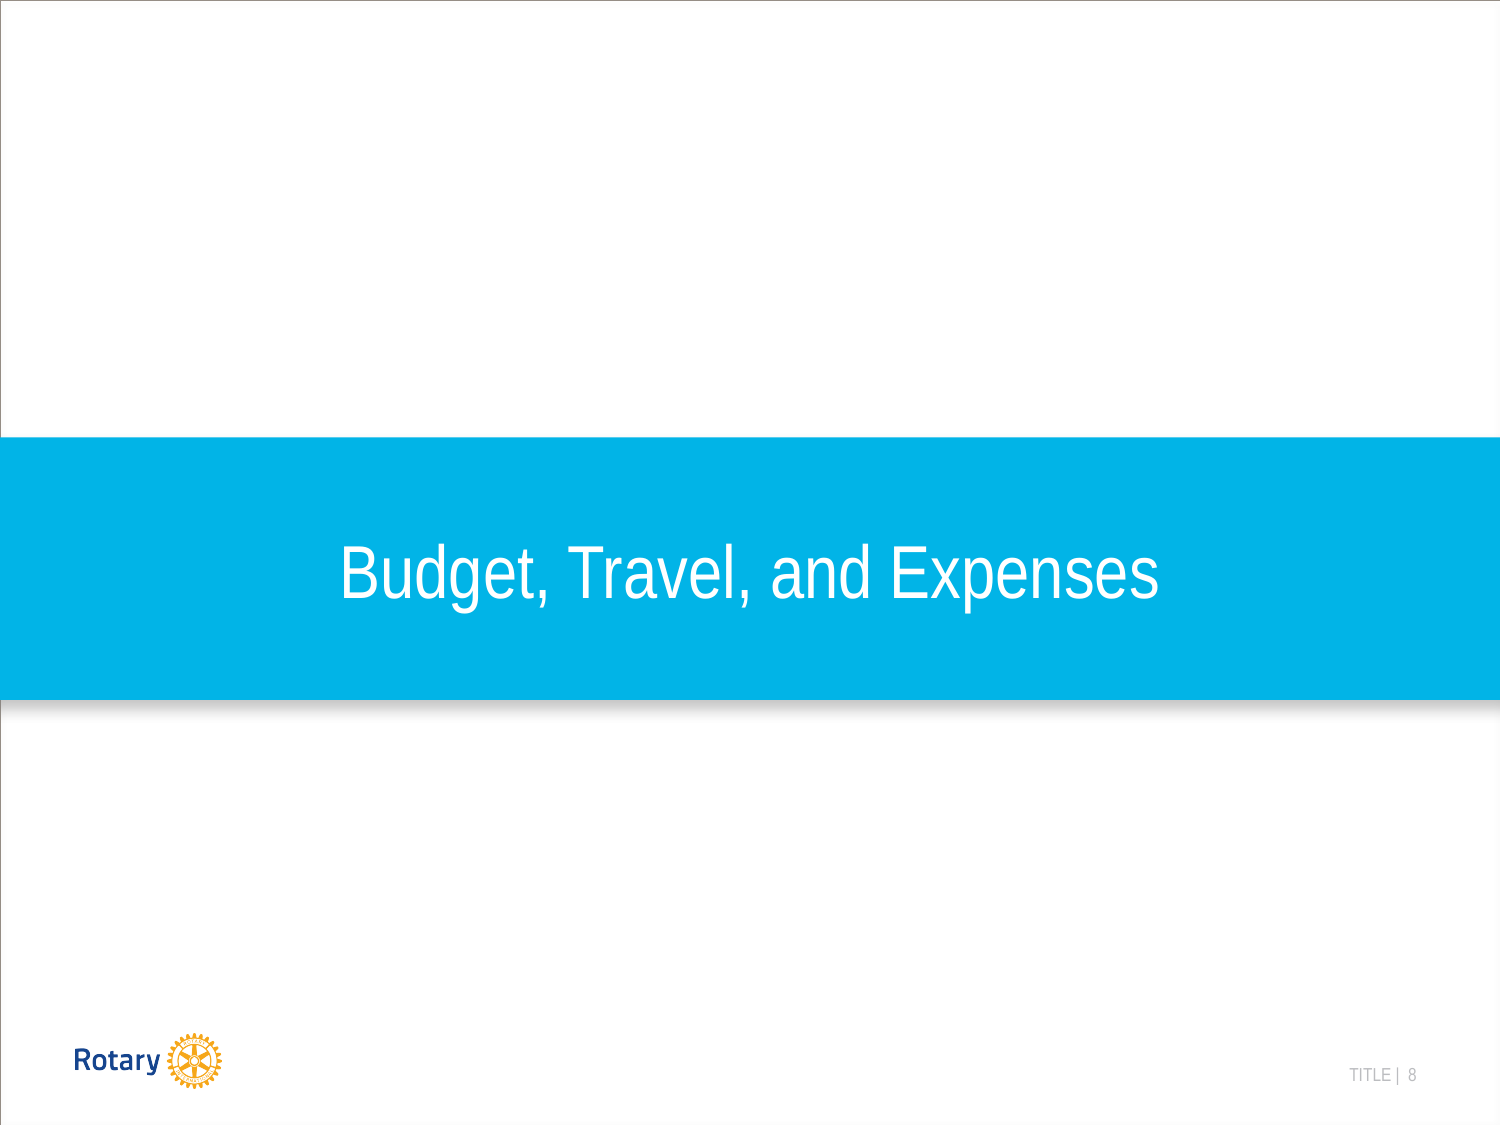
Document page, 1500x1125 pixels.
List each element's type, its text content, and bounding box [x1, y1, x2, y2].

picture [75, 1033, 222, 1089]
title Budget, Travel, and Expenses [0, 437, 1500, 700]
